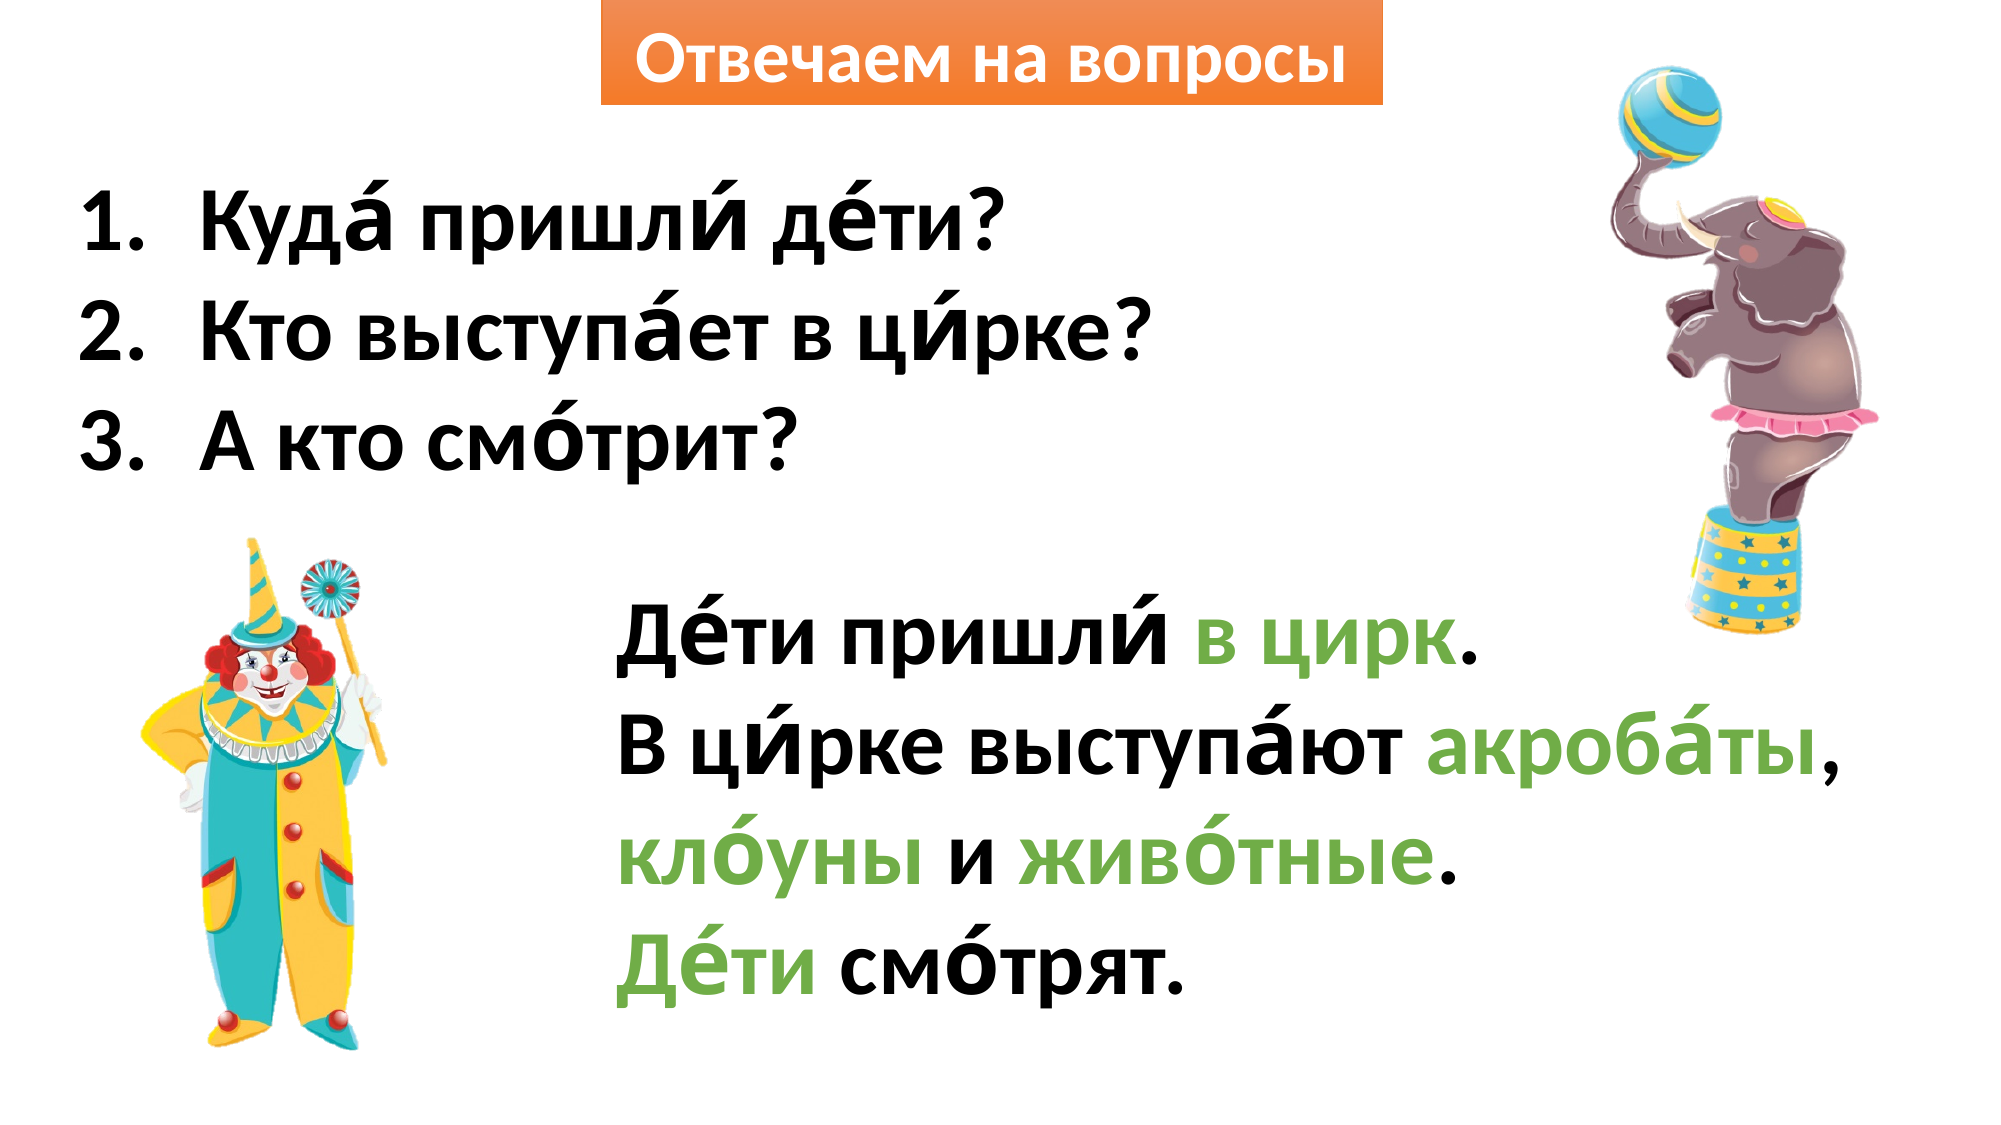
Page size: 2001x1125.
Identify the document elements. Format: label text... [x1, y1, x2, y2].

text_box Де́ти пришли́ в цирк. В ци́рке выступа́ют акроба́ты, кло́уны и живо́тные. Де́ти смо́трят. [601, 565, 1866, 1021]
text_box Отвечаем на вопросы [601, 0, 1383, 105]
picture [126, 507, 435, 1084]
text_box Куда́ пришли́ де́ти? Кто выступа́ет в ци́рке? А кто смо́трит? [63, 151, 1211, 496]
picture [1556, 47, 1947, 673]
